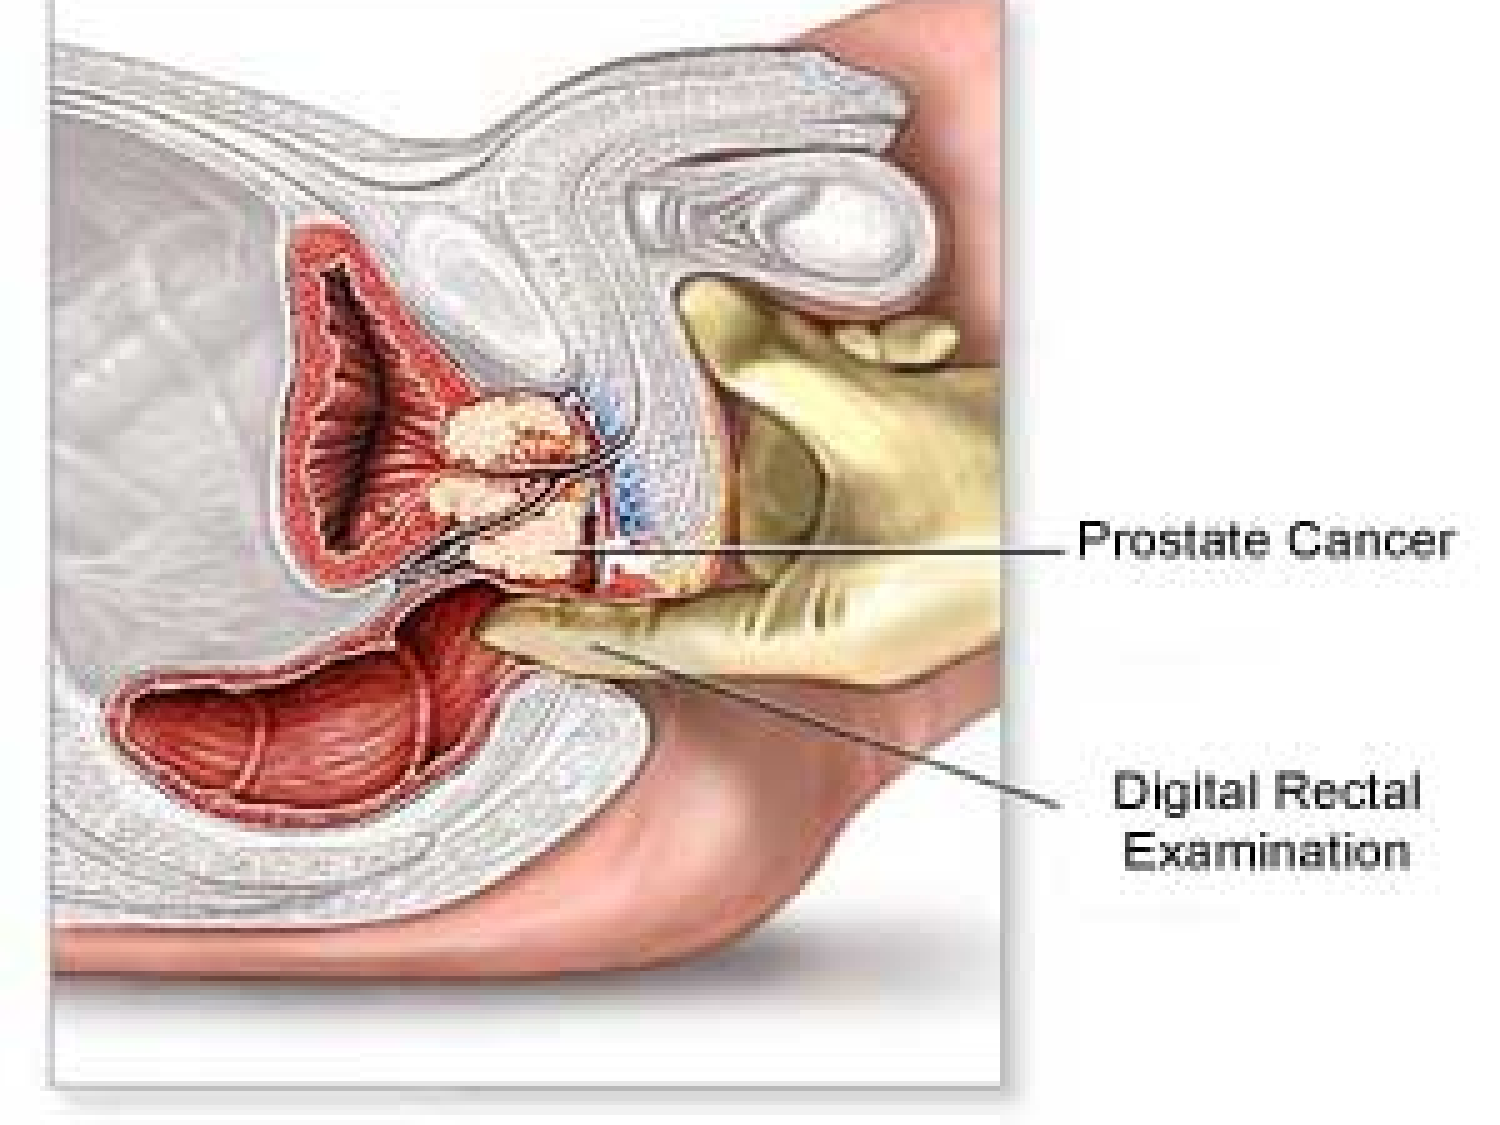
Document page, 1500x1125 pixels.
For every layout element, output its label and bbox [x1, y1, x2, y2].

list [0, 0, 1500, 1125]
